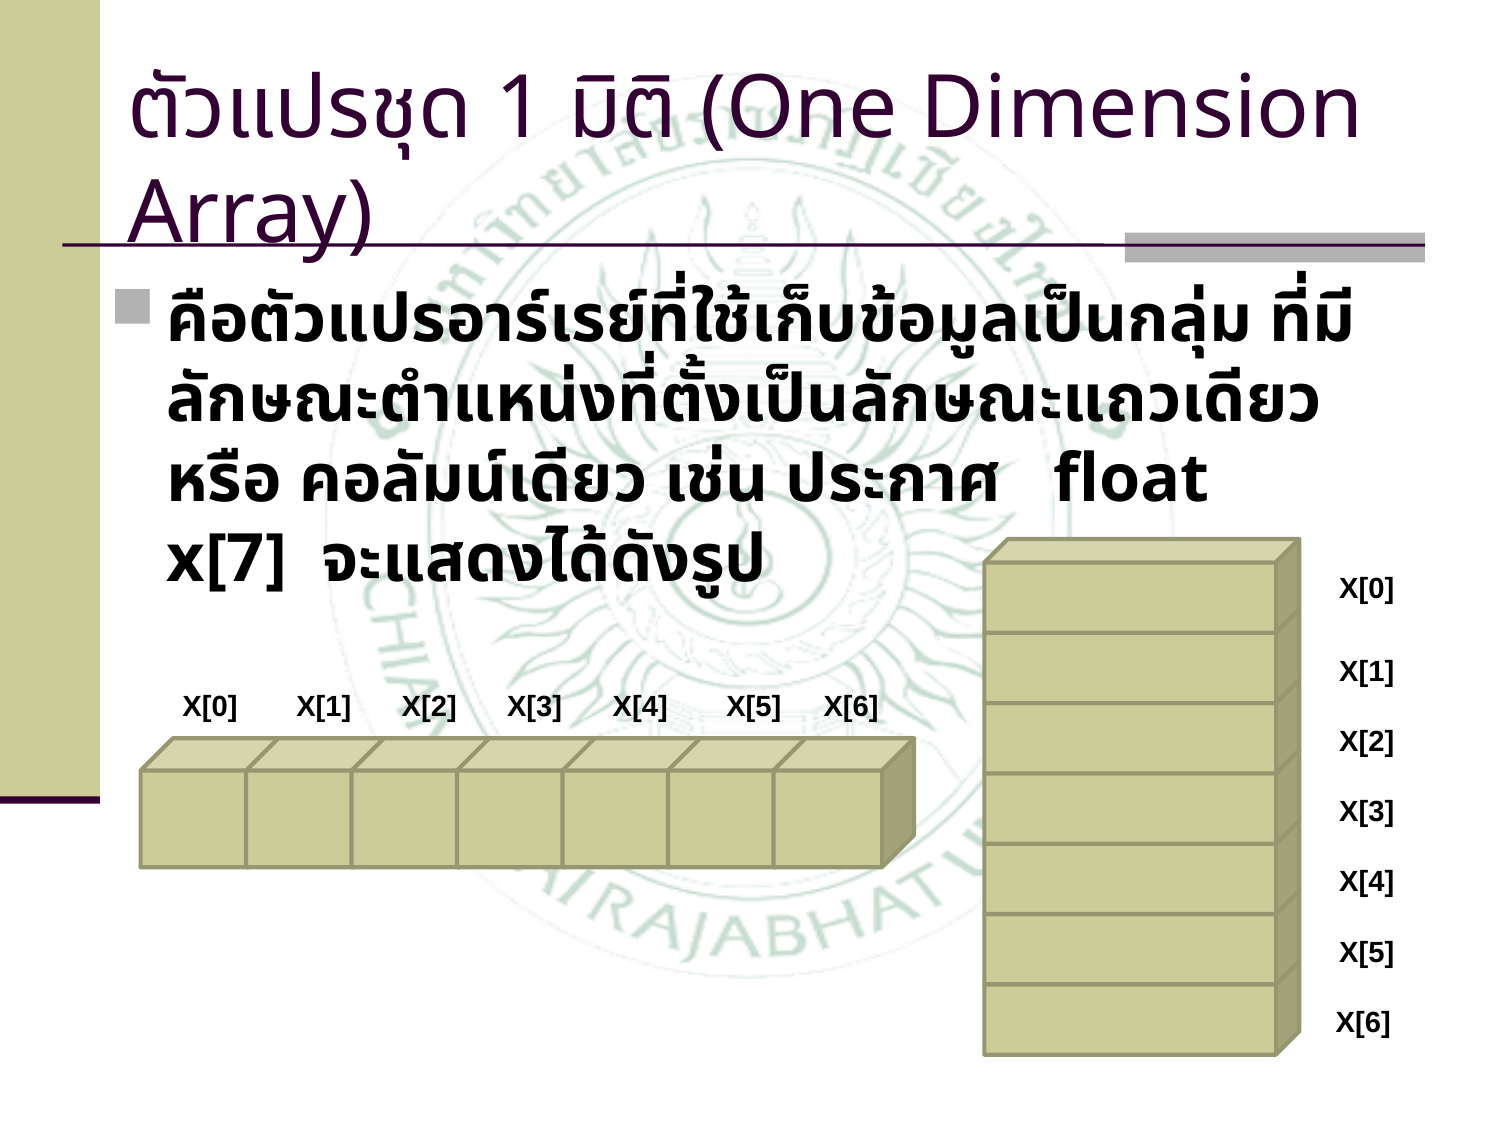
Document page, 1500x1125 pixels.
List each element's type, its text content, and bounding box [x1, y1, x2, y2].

text_box X[4] [597, 679, 683, 730]
text_box X[5] [711, 679, 797, 730]
text_box X[2] [1324, 714, 1410, 765]
text_box X[0] [167, 679, 253, 730]
text_box X[2] [386, 679, 472, 730]
text_box X[3] [1324, 785, 1410, 835]
text_box X[3] [492, 679, 578, 730]
text_box X[4] [1324, 855, 1410, 906]
text_box X[6] [808, 679, 894, 730]
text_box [140, 738, 915, 868]
text_box X[6] [1320, 996, 1406, 1046]
list คือตัวแปรอาร์เรย์ที่ใช้เก็บข้อมูลเป็นกลุ่ม ที่มีลักษณะตำแหน่งที่ตั้งเป็นลักษณะแถวเดียว หรือ คอลัมน์เดียว เช่น ประกาศ float x[7] จะแสดงได้ดังรูป [94, 266, 1377, 516]
text_box X[5] [1324, 925, 1410, 976]
text_box X[1] [281, 679, 367, 730]
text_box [984, 538, 1300, 1055]
title ตัวแปรชุด 1 มิติ (One Dimension Array) [111, 89, 1471, 221]
picture [0, 0, 1500, 1125]
text_box X[0] [1324, 562, 1410, 613]
text_box X[1] [1324, 644, 1410, 695]
